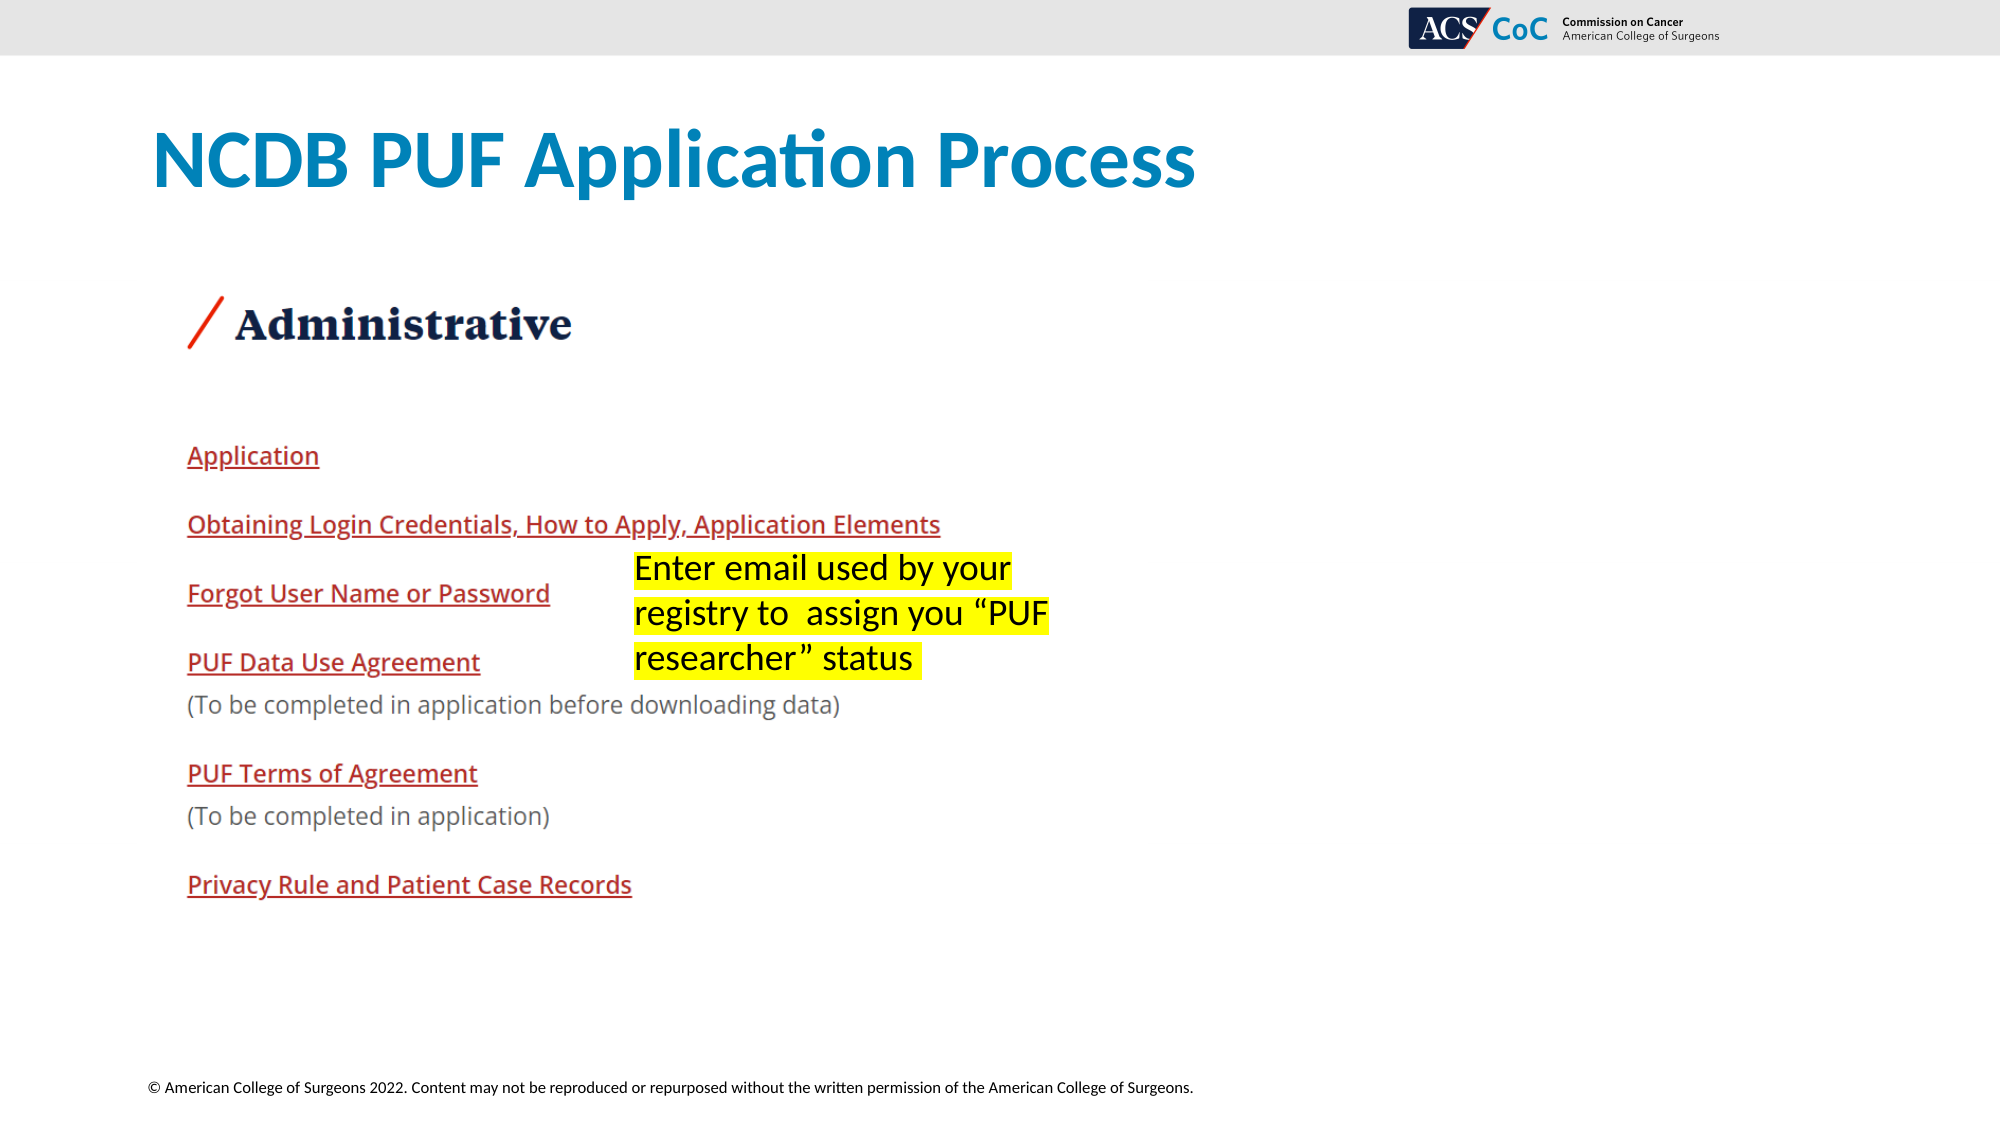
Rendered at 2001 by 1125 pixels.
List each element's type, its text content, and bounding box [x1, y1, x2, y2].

title NCDB PUF Application Process [137, 88, 1863, 234]
picture [0, 0, 2000, 1125]
